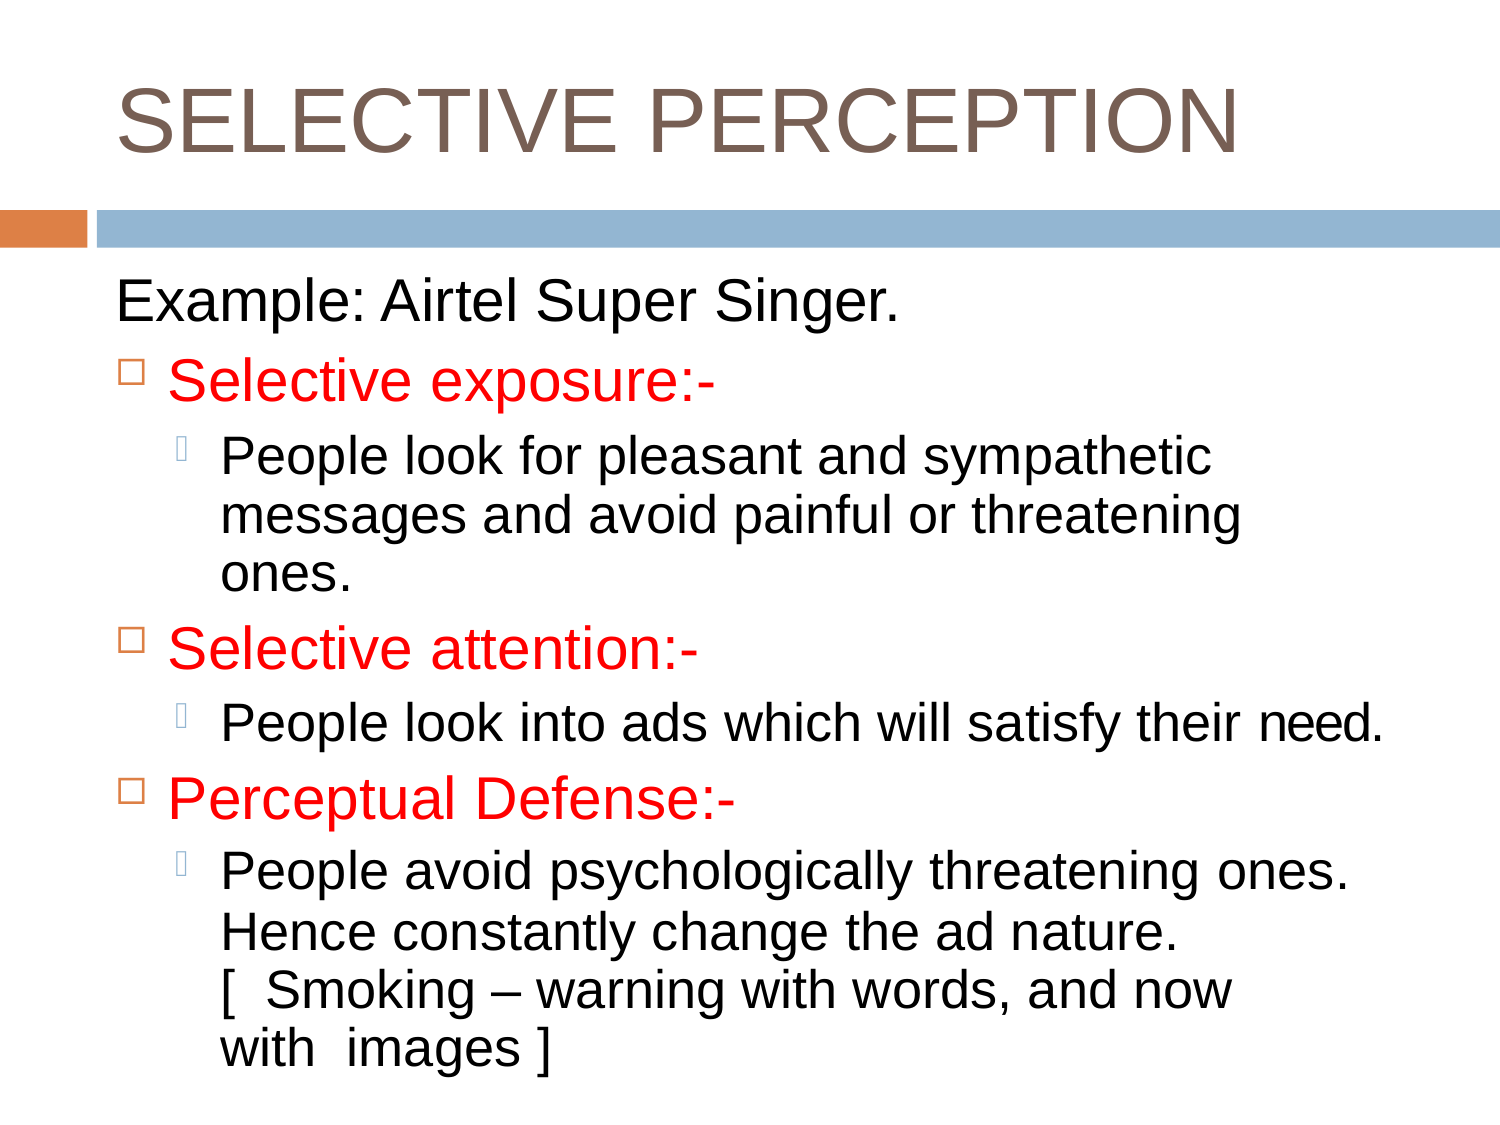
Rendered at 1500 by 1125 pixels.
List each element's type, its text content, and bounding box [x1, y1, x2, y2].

title SELECTIVE PERCEPTION [113, 59, 1245, 250]
text_box Example: Airtel Super Singer. Selective exposure:- People look for pleasant and sympathetic messages and avoid painful or threatening ones. Selective attention:- People look into ads which will satisfy their need. Perceptual Defense:- People avoid psychologically threatening ones. Hence constantly change the ad nature. [ Smoking – warning with words, and now with images ] [113, 251, 1396, 1079]
